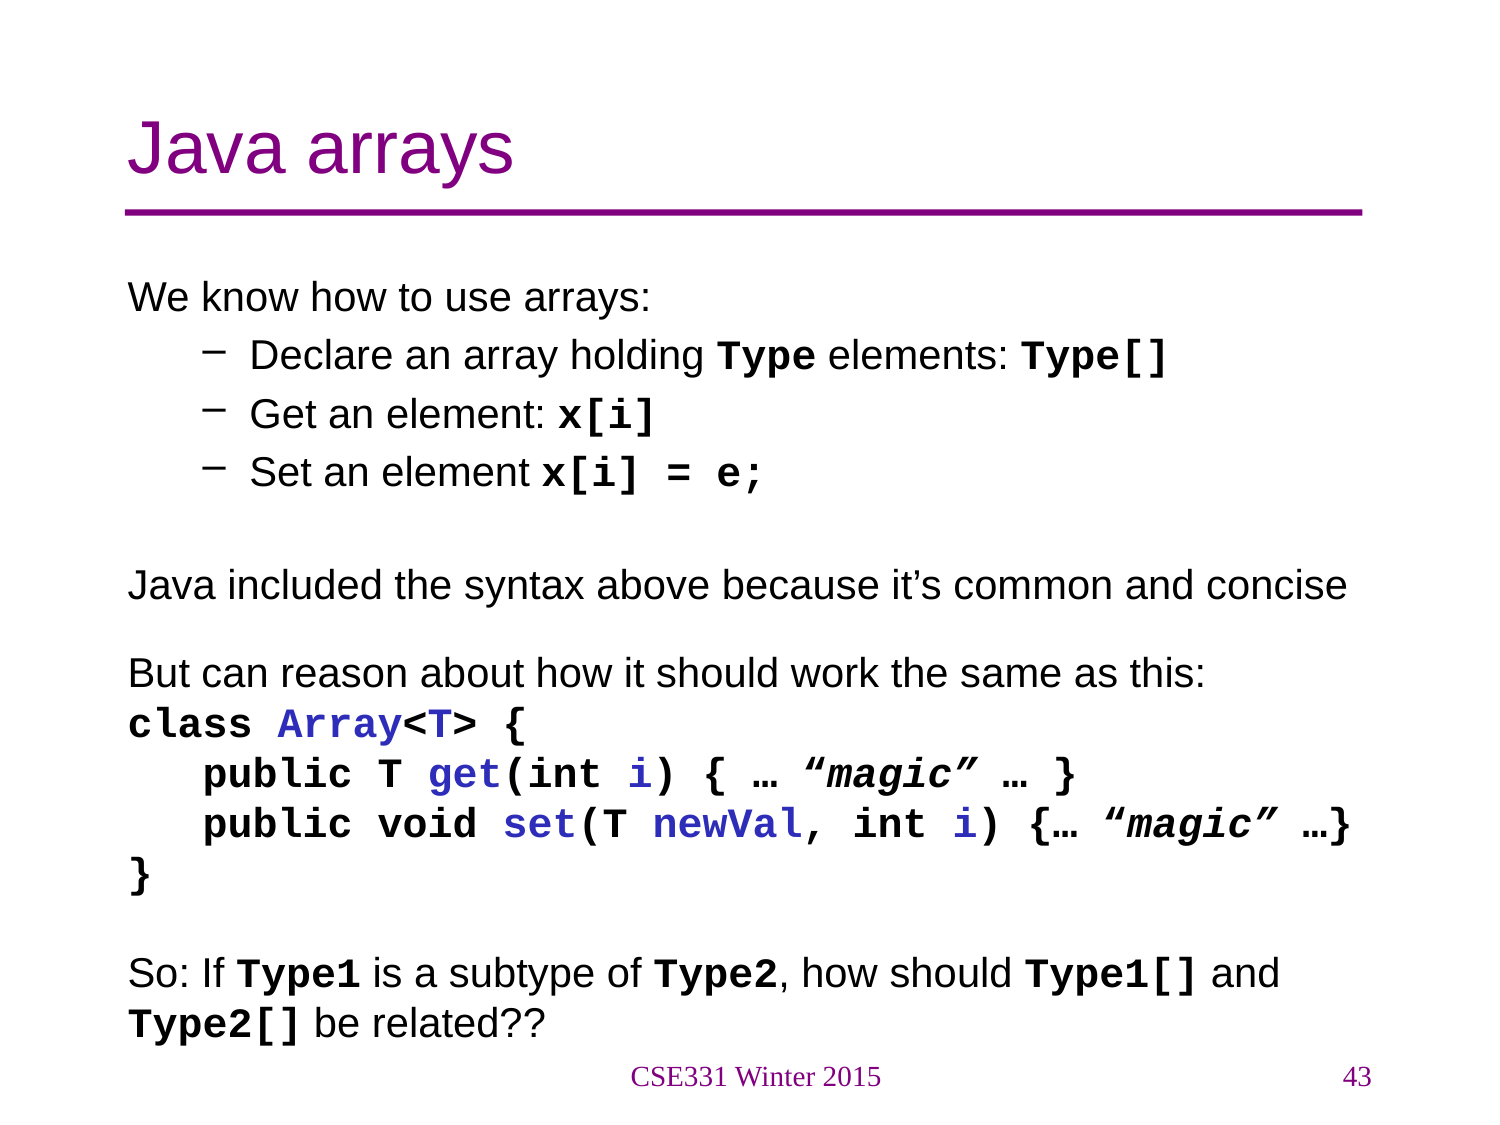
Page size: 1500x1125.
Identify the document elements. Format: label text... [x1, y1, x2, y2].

list We know how to use arrays: Declare an array holding Type elements: Type[] Get an element: x[i] Set an element x[i] = e; Java included the syntax above because it’s common and concise But can reason about how it should work the same as this: class Array<T> { public T get(int i) { … “magic” … } public void set(T newVal, int i) {… “magic” …} } So: If Type1 is a subtype of Type2, how should Type1[] and Type2[] be related?? [112, 262, 1388, 1000]
title Java arrays [112, 50, 1388, 238]
footer CSE331 Winter 2015 [474, 1049, 1038, 1125]
slide_number 43 [1074, 1049, 1388, 1125]
